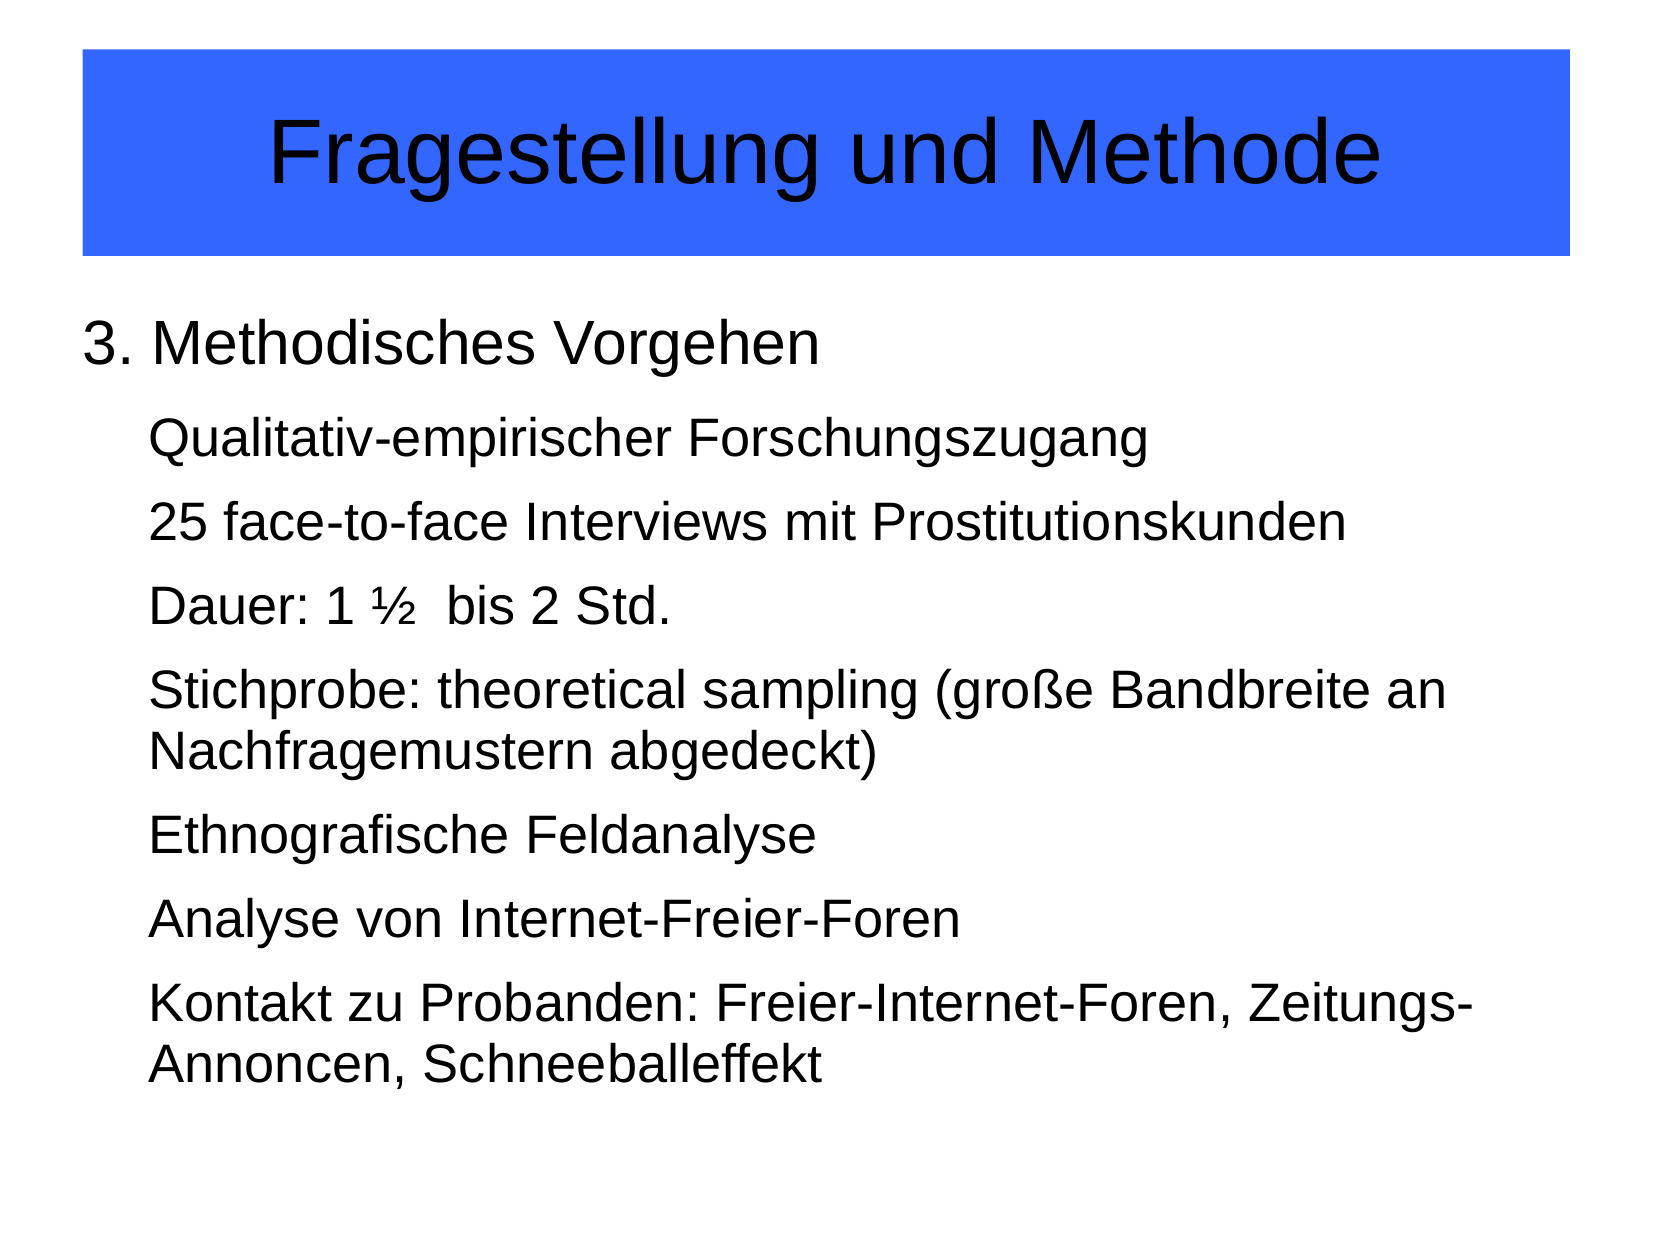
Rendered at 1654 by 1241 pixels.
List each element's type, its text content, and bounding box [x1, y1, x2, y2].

list 3. Methodisches Vorgehen Qualitativ-empirischer Forschungszugang 25 face-to-face Interviews mit Prostitutionskunden Dauer: 1 ½ bis 2 Std. Stichprobe: theoretical sampling (große Bandbreite an Nachfragemustern abgedeckt) Ethnografische Feldanalyse Analyse von Internet-Freier-Foren Kontakt zu Probanden: Freier-Internet-Foren, Zeitungs-Annoncen, Schneeballeffekt [82, 290, 1570, 1108]
title Fragestellung und Methode [82, 49, 1570, 256]
